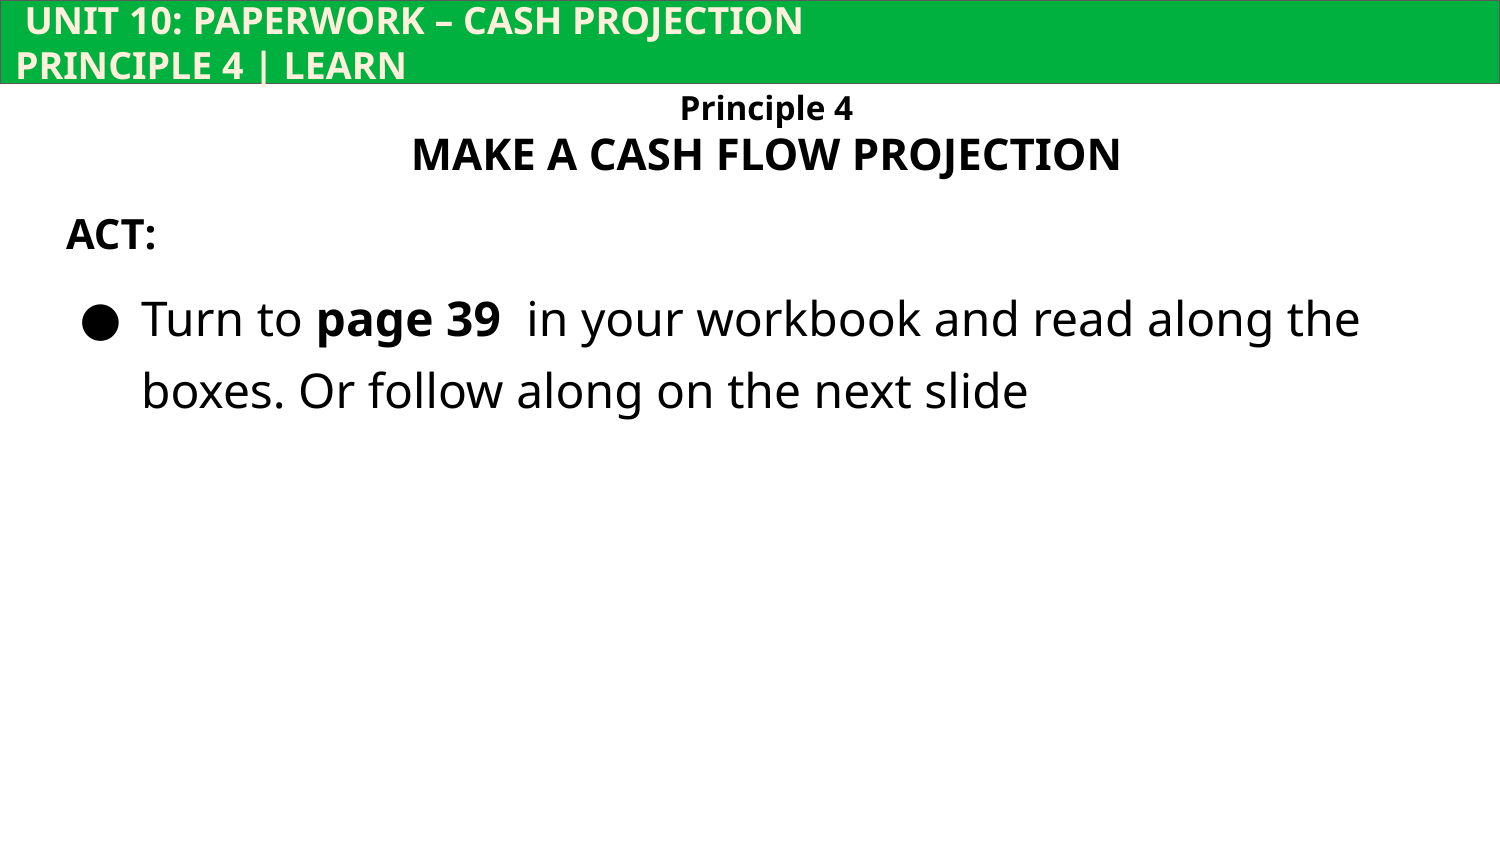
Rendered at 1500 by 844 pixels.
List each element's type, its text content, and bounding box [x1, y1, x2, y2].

text_box ACT: Turn to page 39 in your workbook and read along the boxes. Or follow along on the next slide [50, 180, 1482, 486]
text_box Principle 4 MAKE A CASH FLOW PROJECTION [51, 71, 1483, 195]
text_box UNIT 10: PAPERWORK – CASH PROJECTION PRINCIPLE 4 | LEARN [0, 0, 1500, 84]
